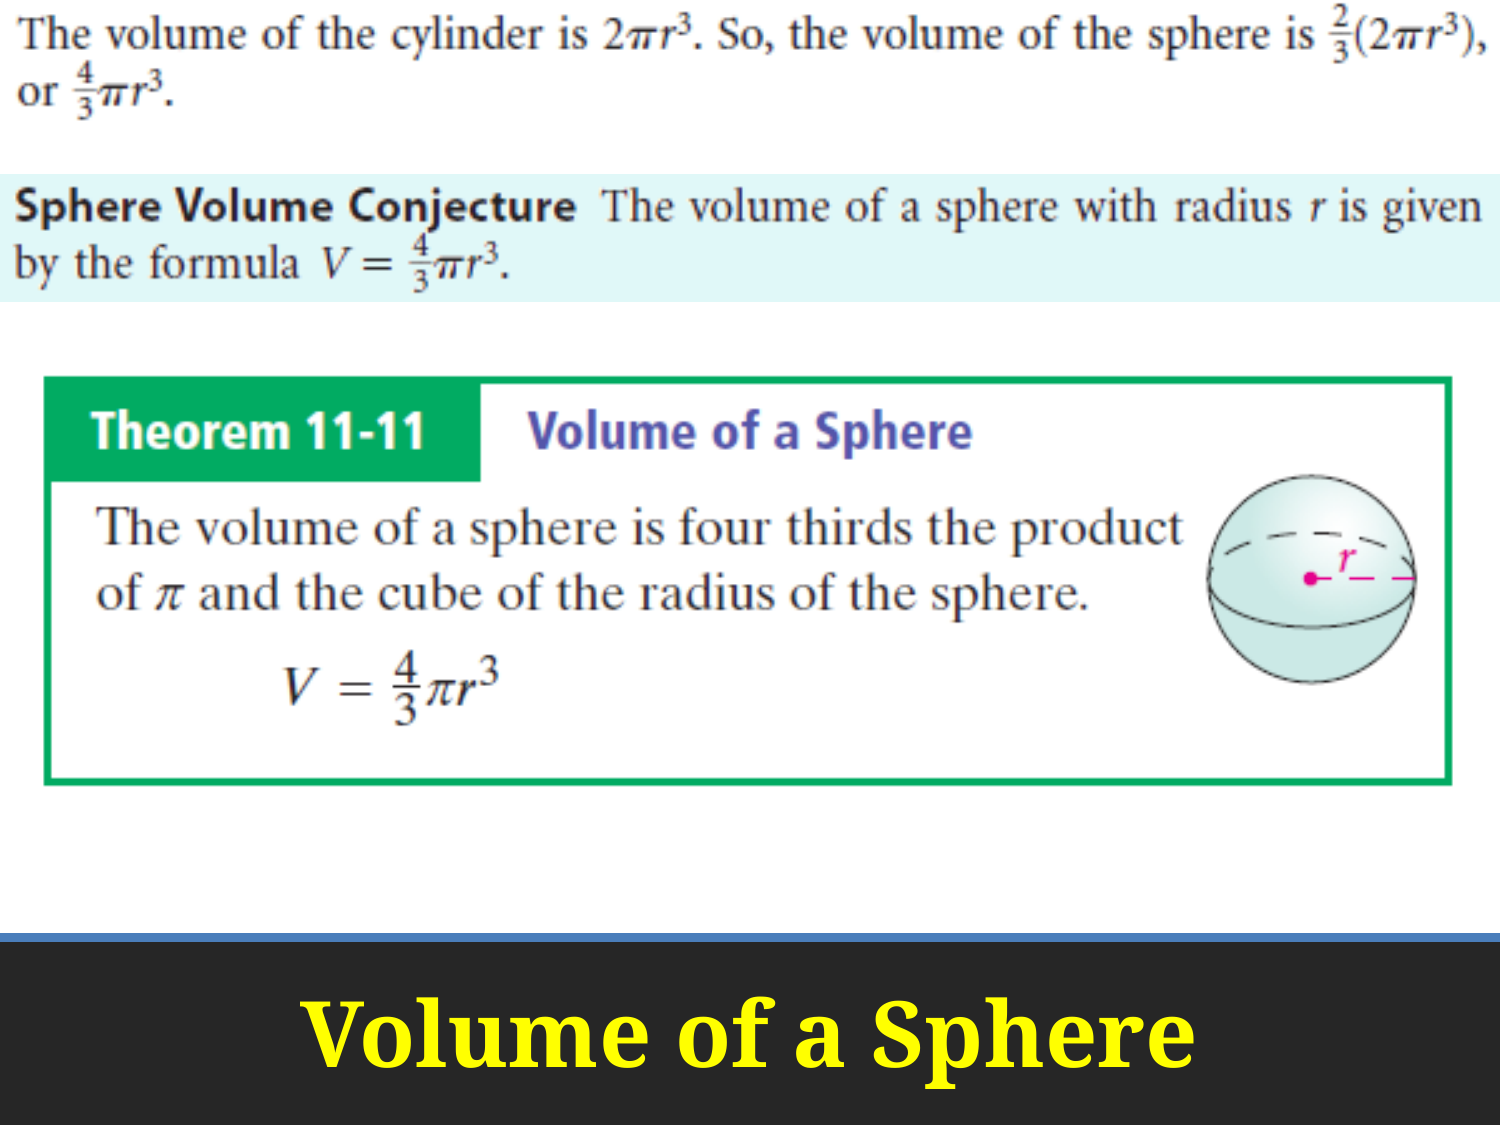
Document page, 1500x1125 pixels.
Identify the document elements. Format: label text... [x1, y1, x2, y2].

picture [0, 0, 1500, 132]
title Volume of a Sphere [37, 937, 1463, 1125]
picture [37, 362, 1463, 795]
picture [0, 174, 1500, 302]
